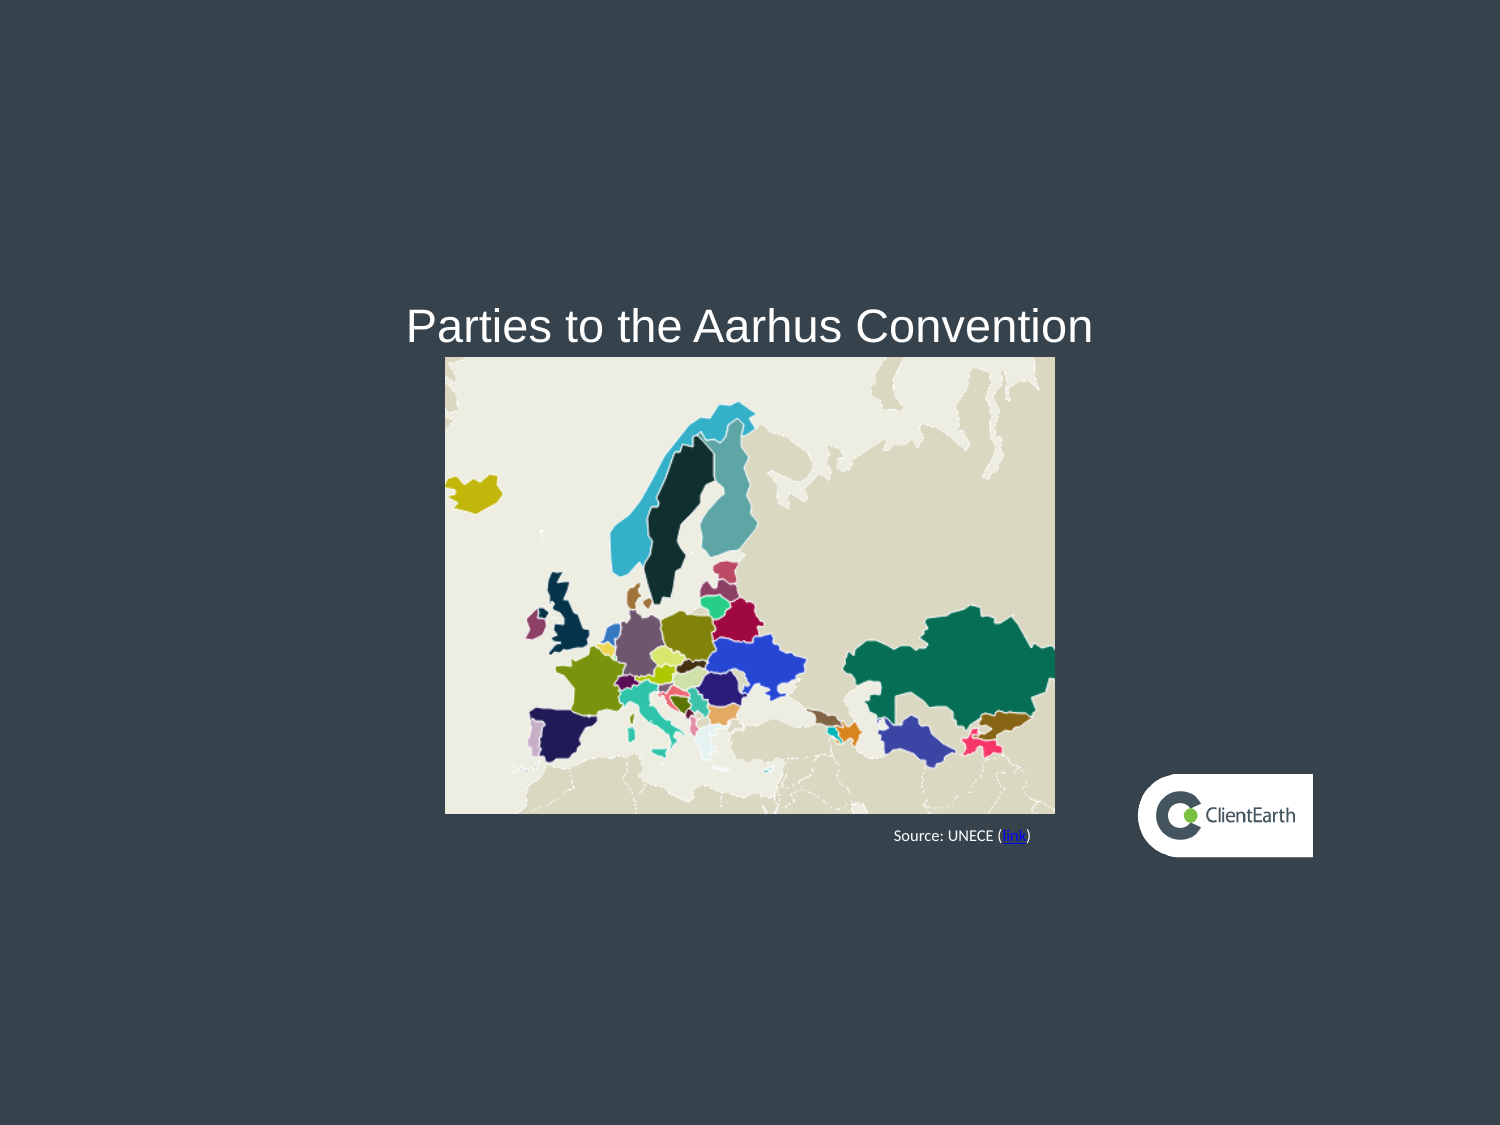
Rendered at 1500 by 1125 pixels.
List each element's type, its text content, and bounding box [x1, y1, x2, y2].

text_box Source: UNECE (link) [879, 821, 1052, 852]
picture [445, 357, 1055, 814]
picture [1136, 774, 1313, 880]
title Parties to the Aarhus Convention [370, 271, 1130, 378]
